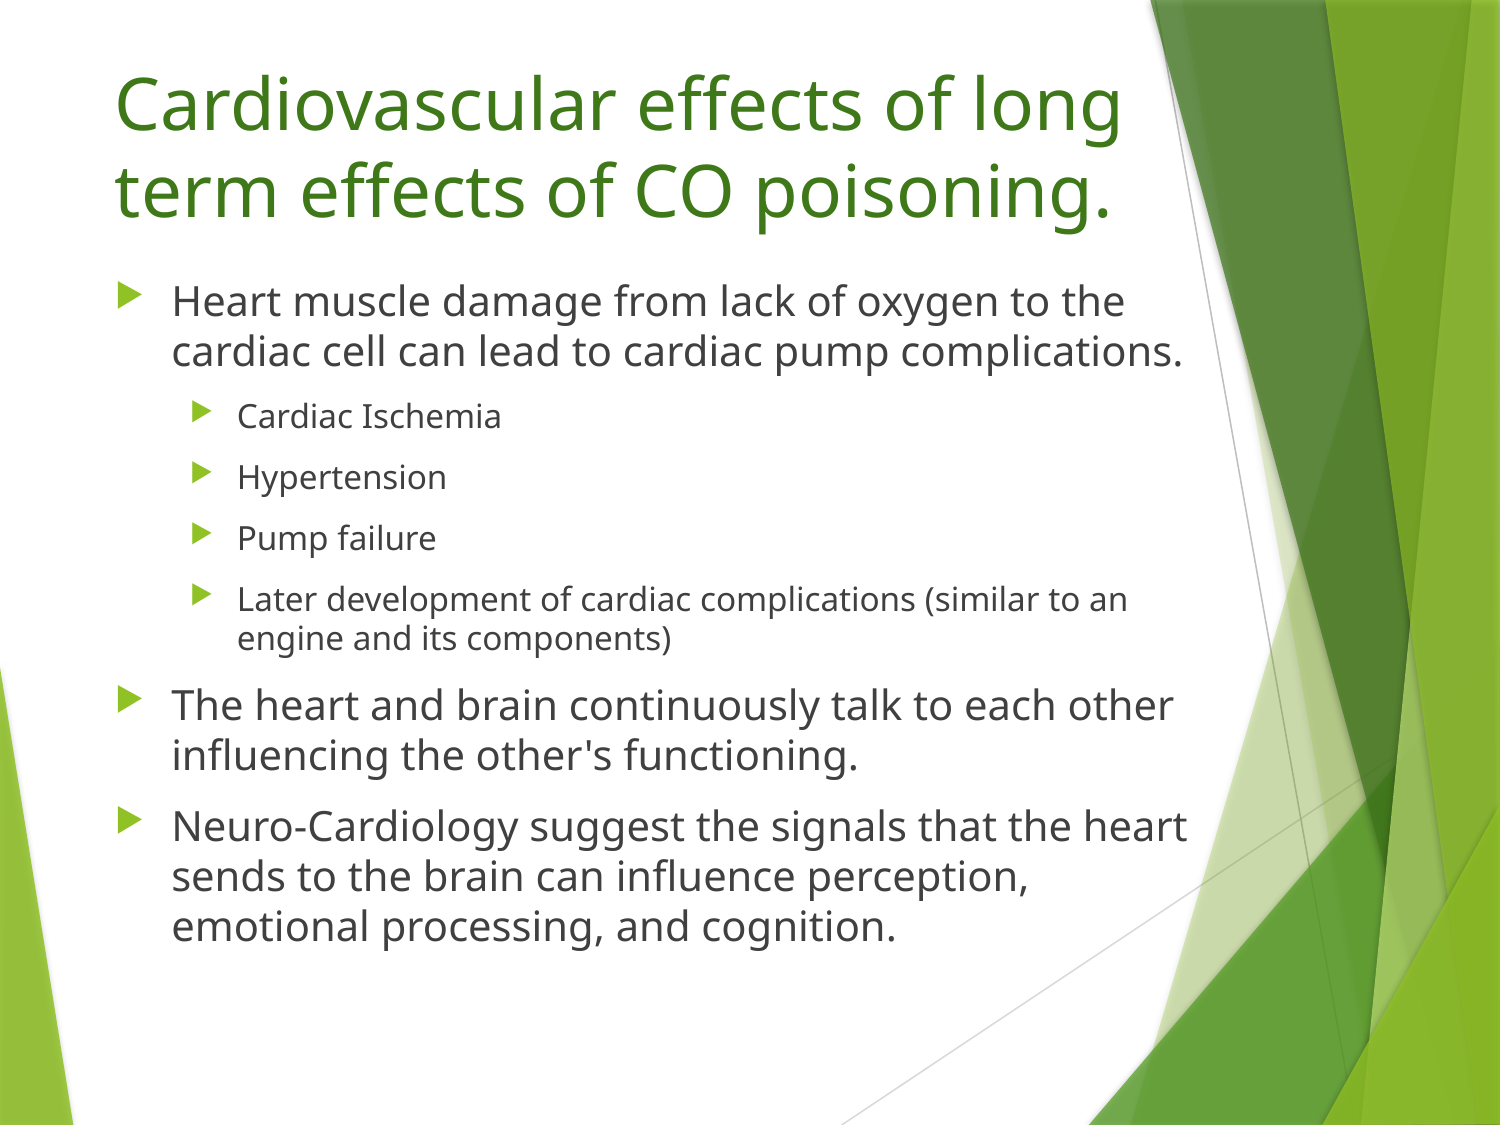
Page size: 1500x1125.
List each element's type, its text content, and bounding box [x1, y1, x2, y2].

list Heart muscle damage from lack of oxygen to the cardiac cell can lead to cardiac pump complications. Cardiac Ischemia Hypertension Pump failure Later development of cardiac complications (similar to an engine and its components) The heart and brain continuously talk to each other influencing the other's functioning. Neuro-Cardiology suggest the signals that the heart sends to the brain can influence perception, emotional processing, and cognition. [99, 267, 1210, 1066]
title Cardiovascular effects of long term effects of CO poisoning. [99, 50, 1142, 267]
